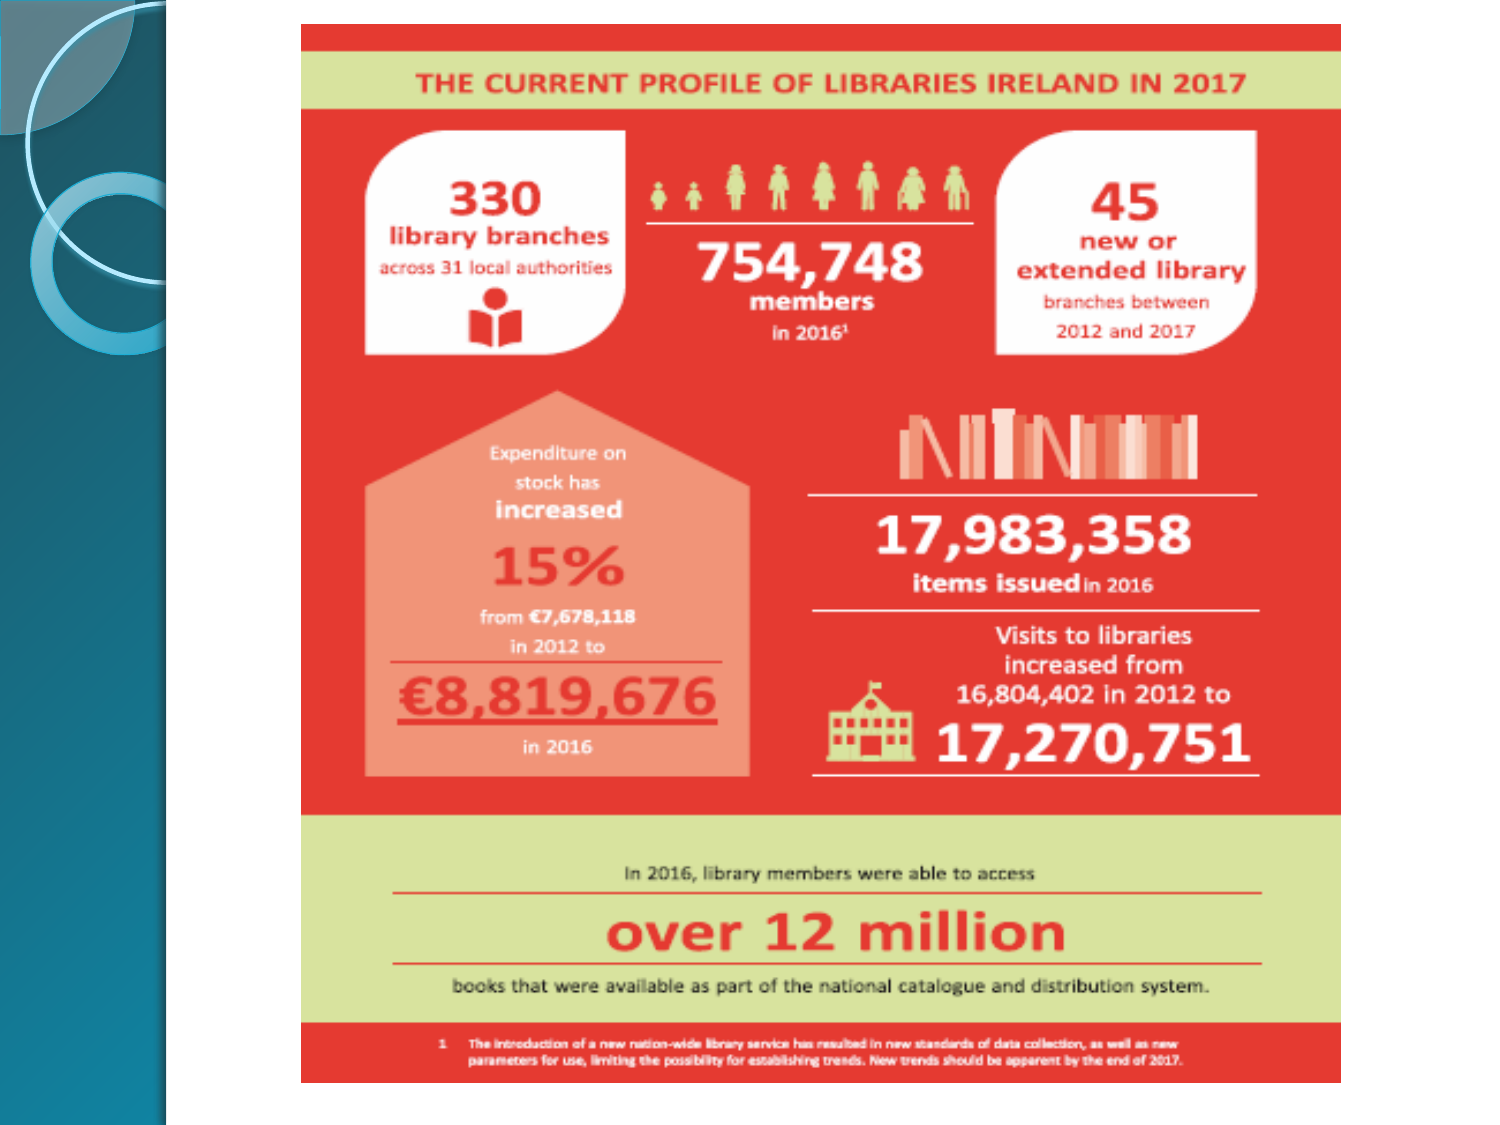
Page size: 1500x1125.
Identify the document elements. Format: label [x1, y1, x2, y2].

picture [300, 23, 1341, 1083]
